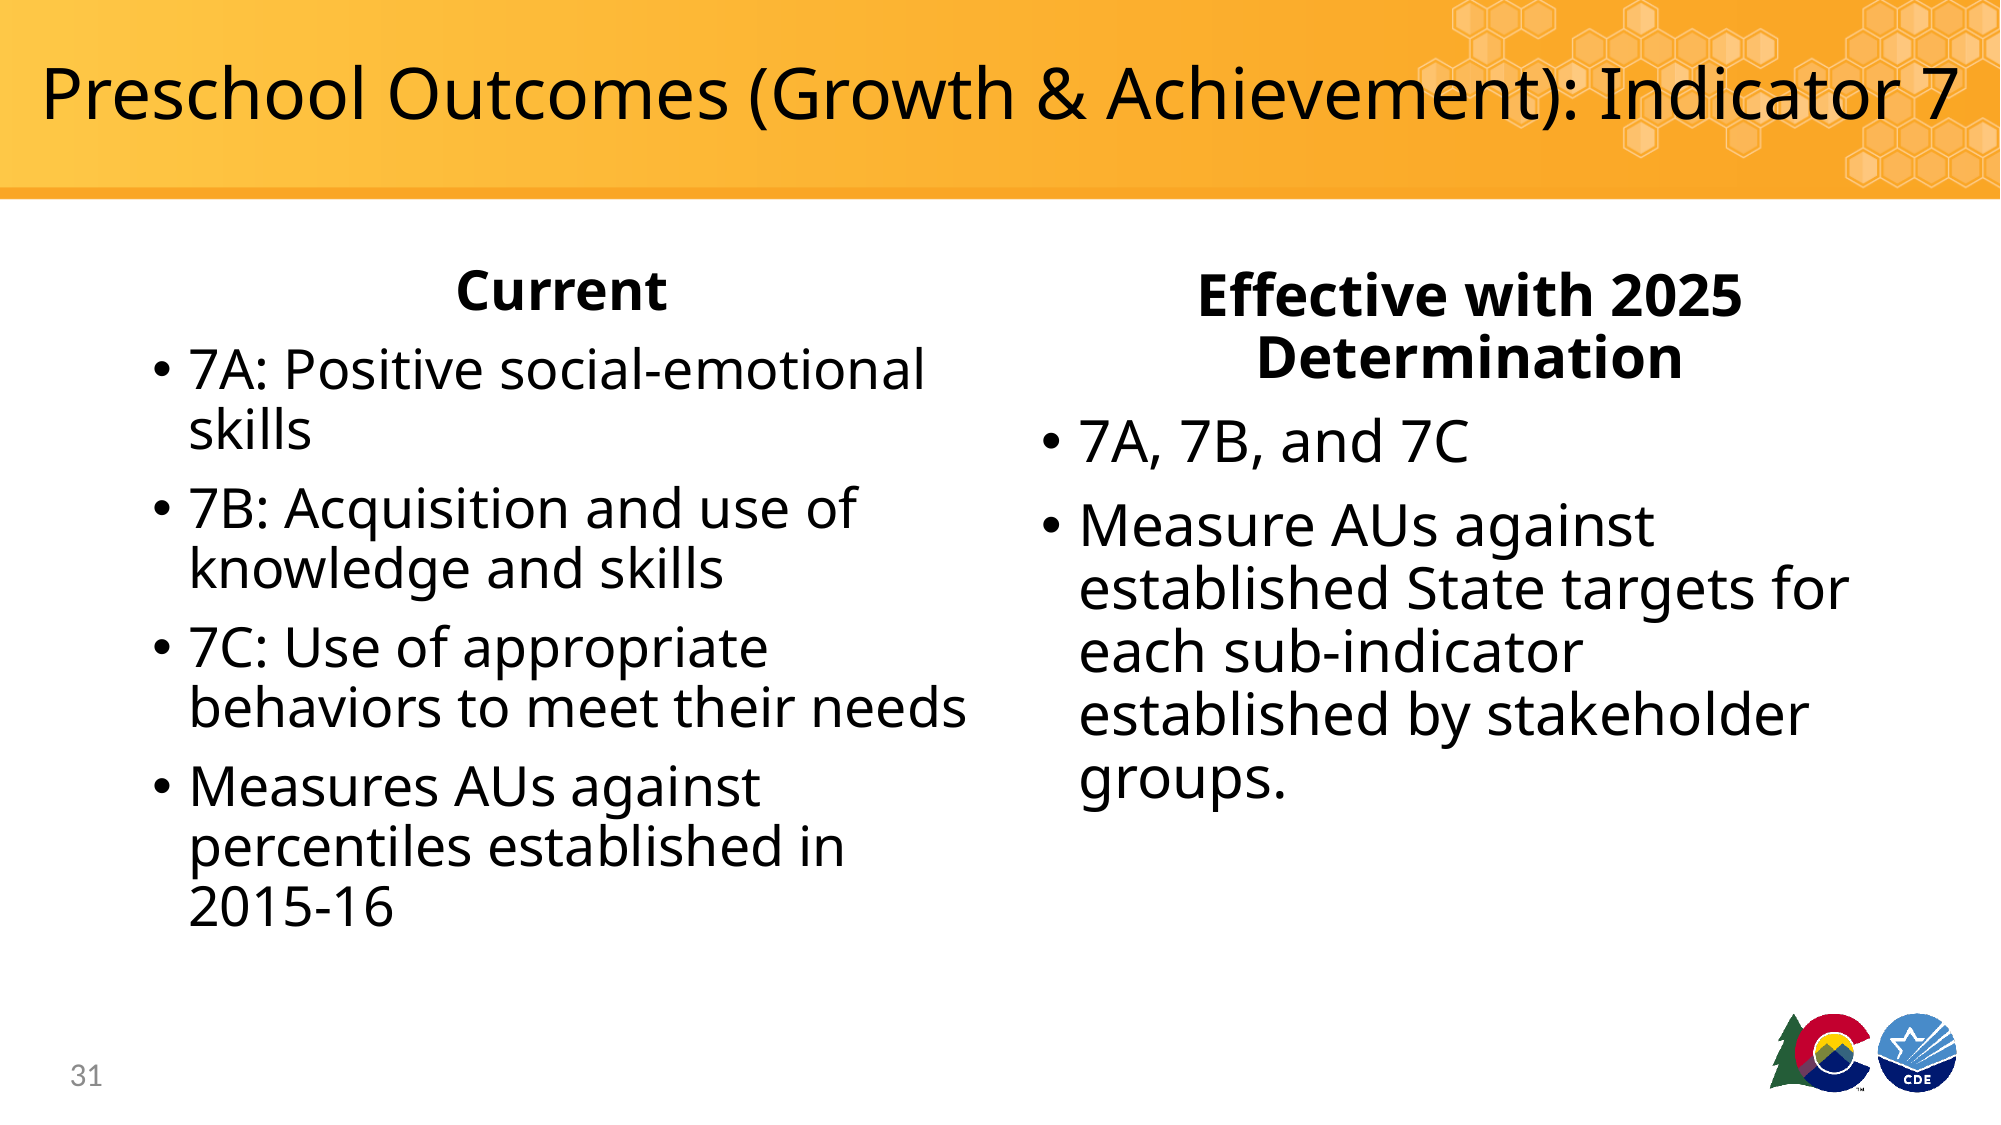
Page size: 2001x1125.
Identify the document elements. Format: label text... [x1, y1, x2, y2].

picture [0, 0, 2000, 200]
list Effective with 2025 Determination 7A, 7B, and 7C Measure AUs against established State targets for each sub-indicator established by stakeholder groups. [1026, 258, 1915, 972]
slide_number 31 [54, 1042, 505, 1103]
title Preschool Outcomes (Growth & Achievement): Indicator 7 [40, 58, 2000, 206]
picture [1768, 1012, 1957, 1093]
list Current 7A: Positive social-emotional skills 7B: Acquisition and use of knowledge and skills 7C: Use of appropriate behaviors to meet their needs Measures AUs against percentiles established in 2015-16 [137, 254, 988, 969]
